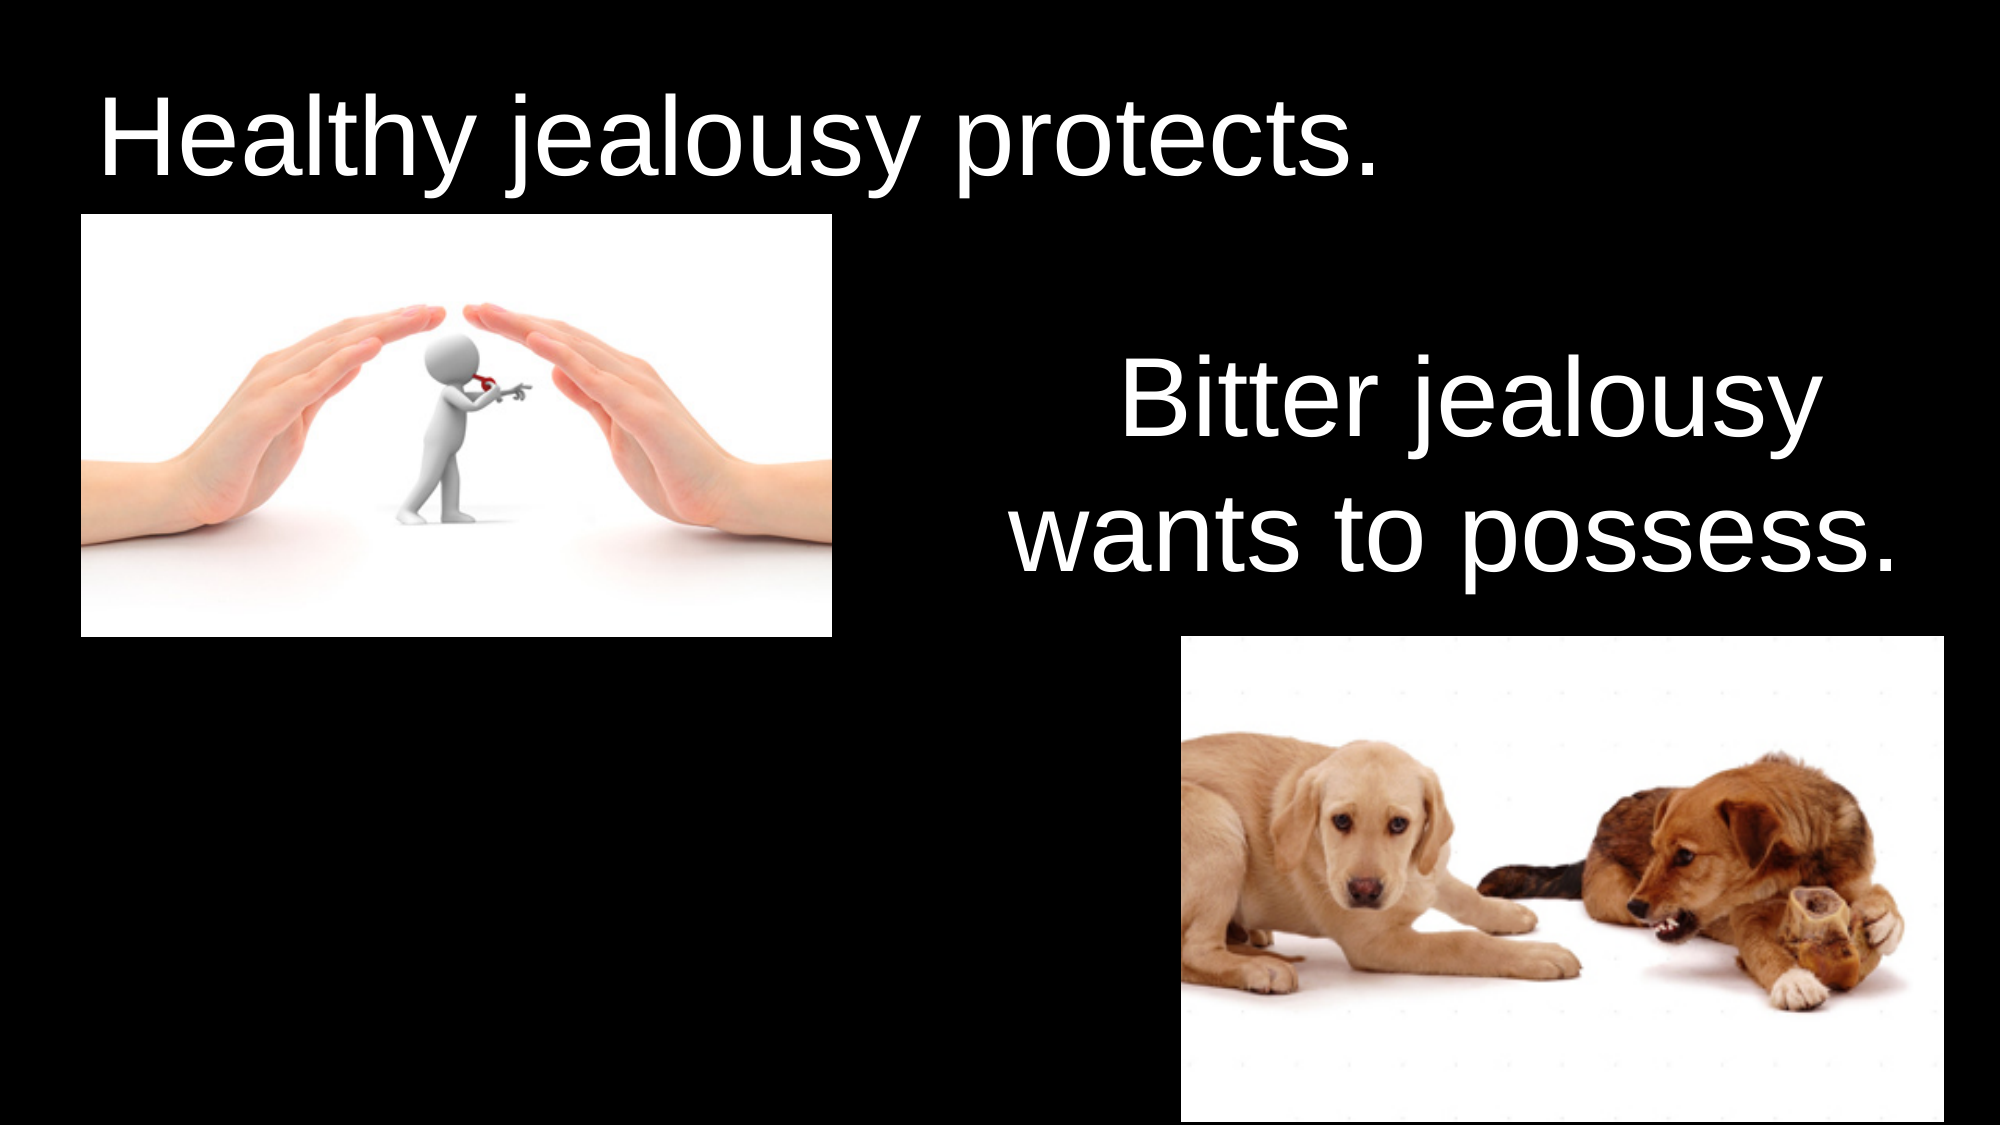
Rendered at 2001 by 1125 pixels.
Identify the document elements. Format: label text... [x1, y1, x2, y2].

picture [1181, 636, 1944, 1122]
text_box Healthy jealousy protects. [81, 55, 1944, 206]
picture [81, 214, 832, 637]
text_box Bitter jealousy wants to possess. [989, 316, 1953, 602]
